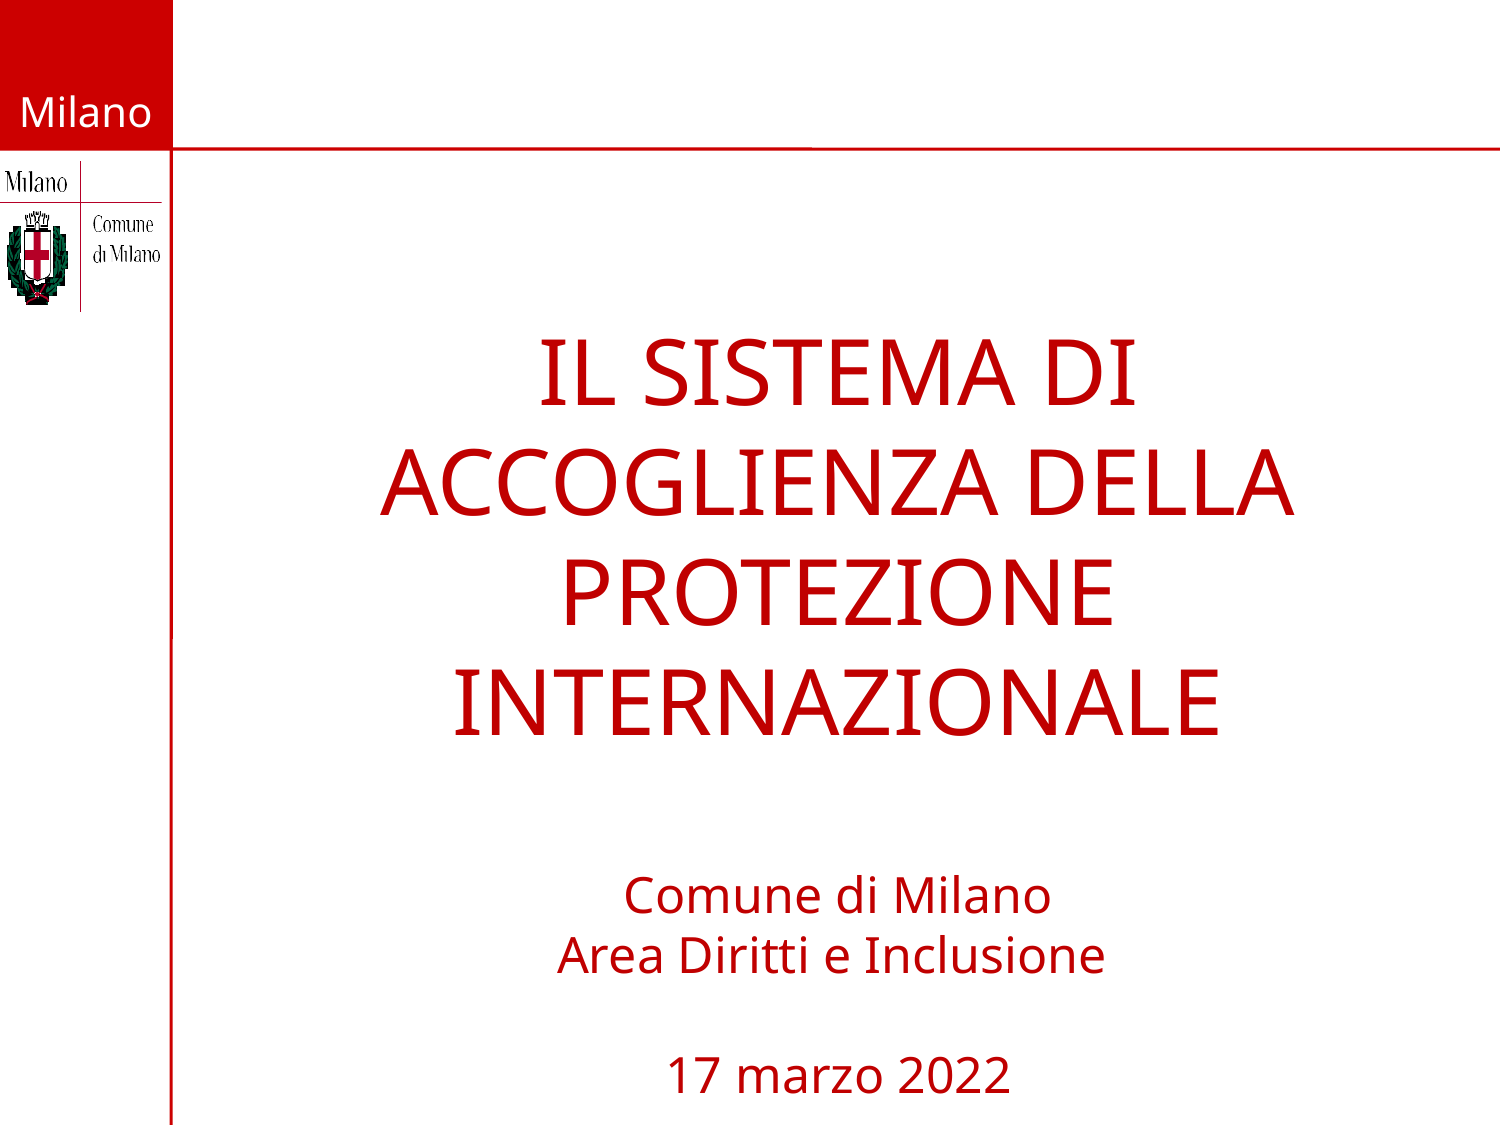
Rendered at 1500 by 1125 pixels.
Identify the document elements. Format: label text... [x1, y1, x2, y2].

text_box IL SISTEMA DI ACCOGLIENZA DELLA PROTEZIONE INTERNAZIONALE Comune di Milano Area Diritti e Inclusione 17 marzo 2022 [242, 196, 1435, 1111]
